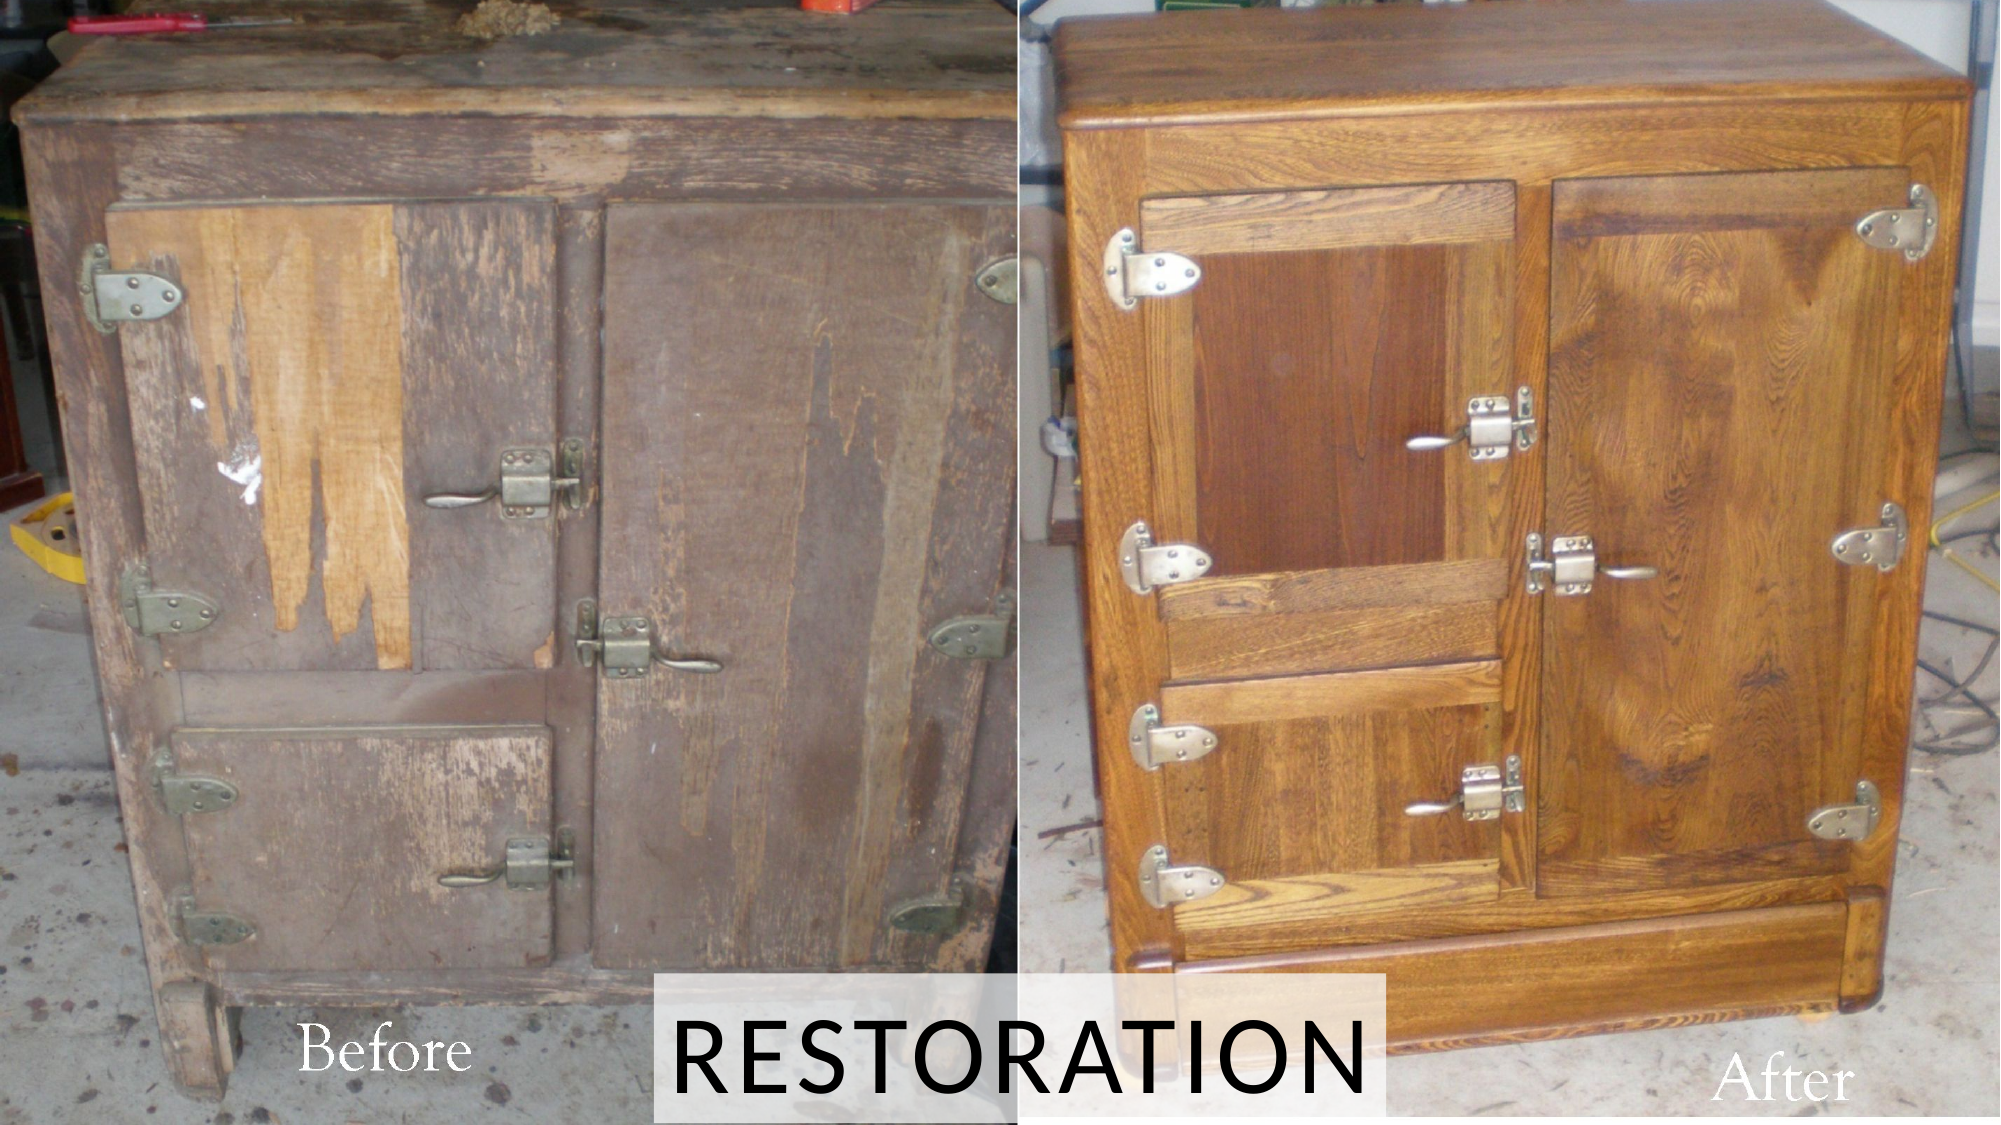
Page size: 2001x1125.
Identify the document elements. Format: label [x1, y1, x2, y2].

list [0, 0, 2000, 1125]
